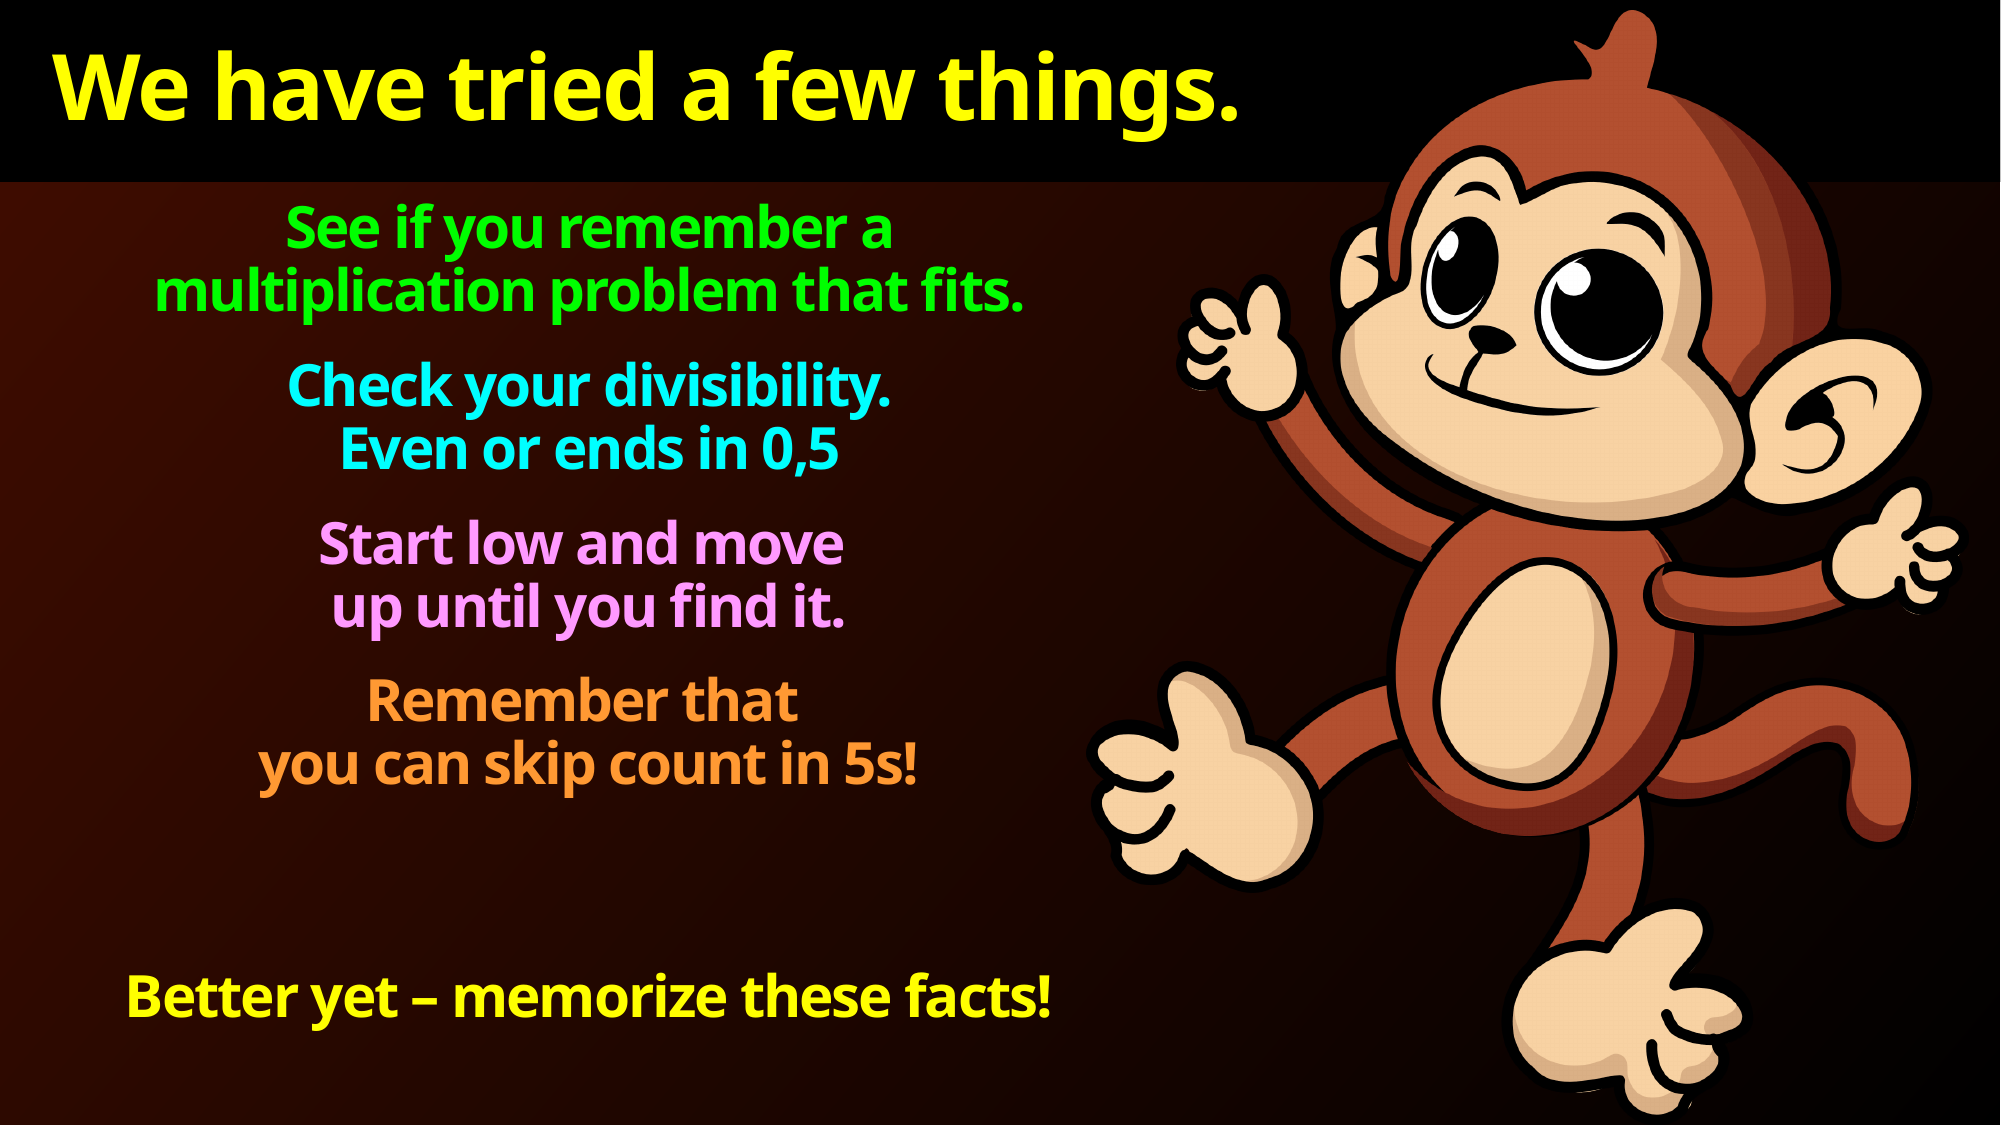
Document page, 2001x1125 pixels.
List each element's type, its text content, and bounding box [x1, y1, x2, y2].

text_box Check your divisibility. Even or ends in 0,5 [0, 348, 1190, 461]
text_box See if you remember a multiplication problem that fits. [114, 191, 1066, 303]
picture [1086, 0, 1969, 1125]
text_box Start low and move up until you find it. [0, 506, 1189, 619]
text_box We have tried a few things. [0, 33, 1297, 146]
text_box Remember that you can skip count in 5s! [177, 663, 1000, 776]
text_box Better yet – memorize these facts! [0, 960, 1189, 1072]
